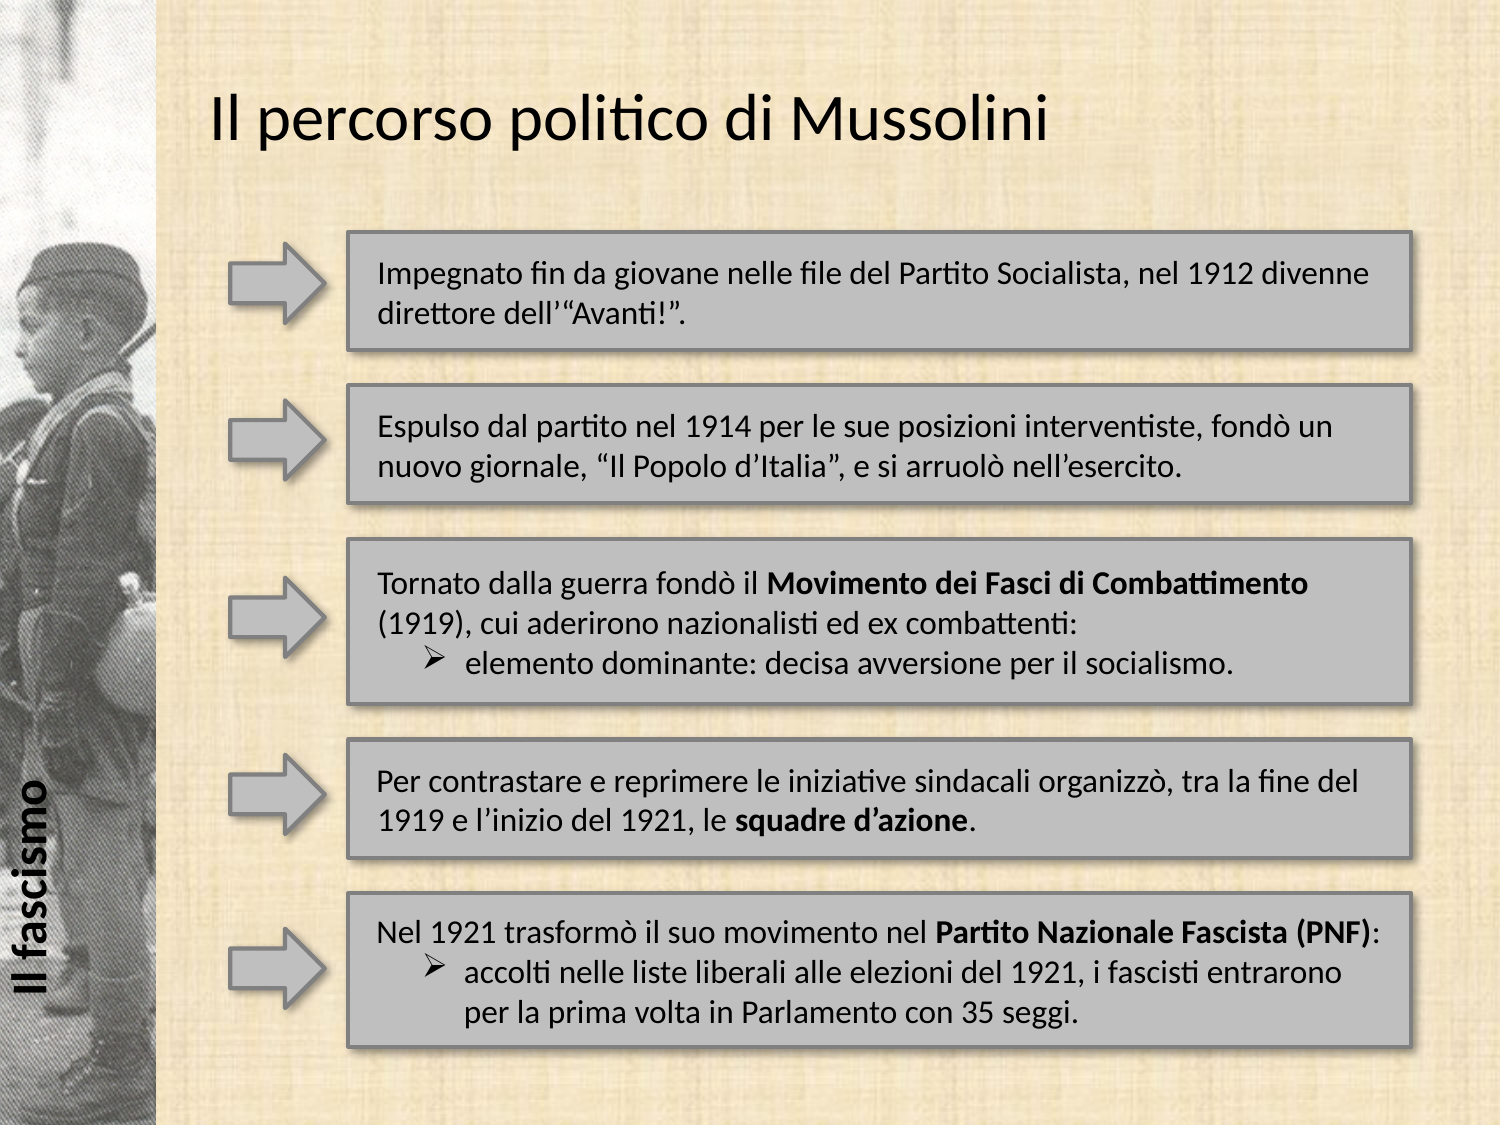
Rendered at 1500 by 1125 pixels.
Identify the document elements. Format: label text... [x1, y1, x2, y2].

text_box [228, 926, 327, 1011]
title Il percorso politico di Mussolini [194, 42, 1425, 161]
text_box [228, 241, 327, 326]
text_box [228, 575, 327, 659]
picture [0, 0, 1500, 1125]
text_box [228, 752, 327, 837]
text_box Espulso dal partito nel 1914 per le sue posizioni interventiste, fondò un nuovo giornale, “Il Popolo d’Italia”, e si arruolò nell’esercito. [346, 383, 1413, 505]
text_box Per contrastare e reprimere le iniziative sindacali organizzò, tra la fine del 1919 e l’inizio del 1921, le squadre d’azione. [346, 737, 1413, 860]
text_box Impegnato fin da giovane nelle file del Partito Socialista, nel 1912 divenne direttore dell’“Avanti!”. [346, 230, 1413, 352]
text_box Nel 1921 trasformò il suo movimento nel Partito Nazionale Fascista (PNF): accolti nelle liste liberali alle elezioni del 1921, i fascisti entrarono per la prima volta in Parlamento con 35 seggi. [346, 891, 1413, 1049]
text_box Tornato dalla guerra fondò il Movimento dei Fasci di Combattimento (1919), cui aderirono nazionalisti ed ex combattenti: elemento dominante: decisa avversione per il socialismo. [346, 537, 1413, 706]
text_box [228, 398, 327, 482]
